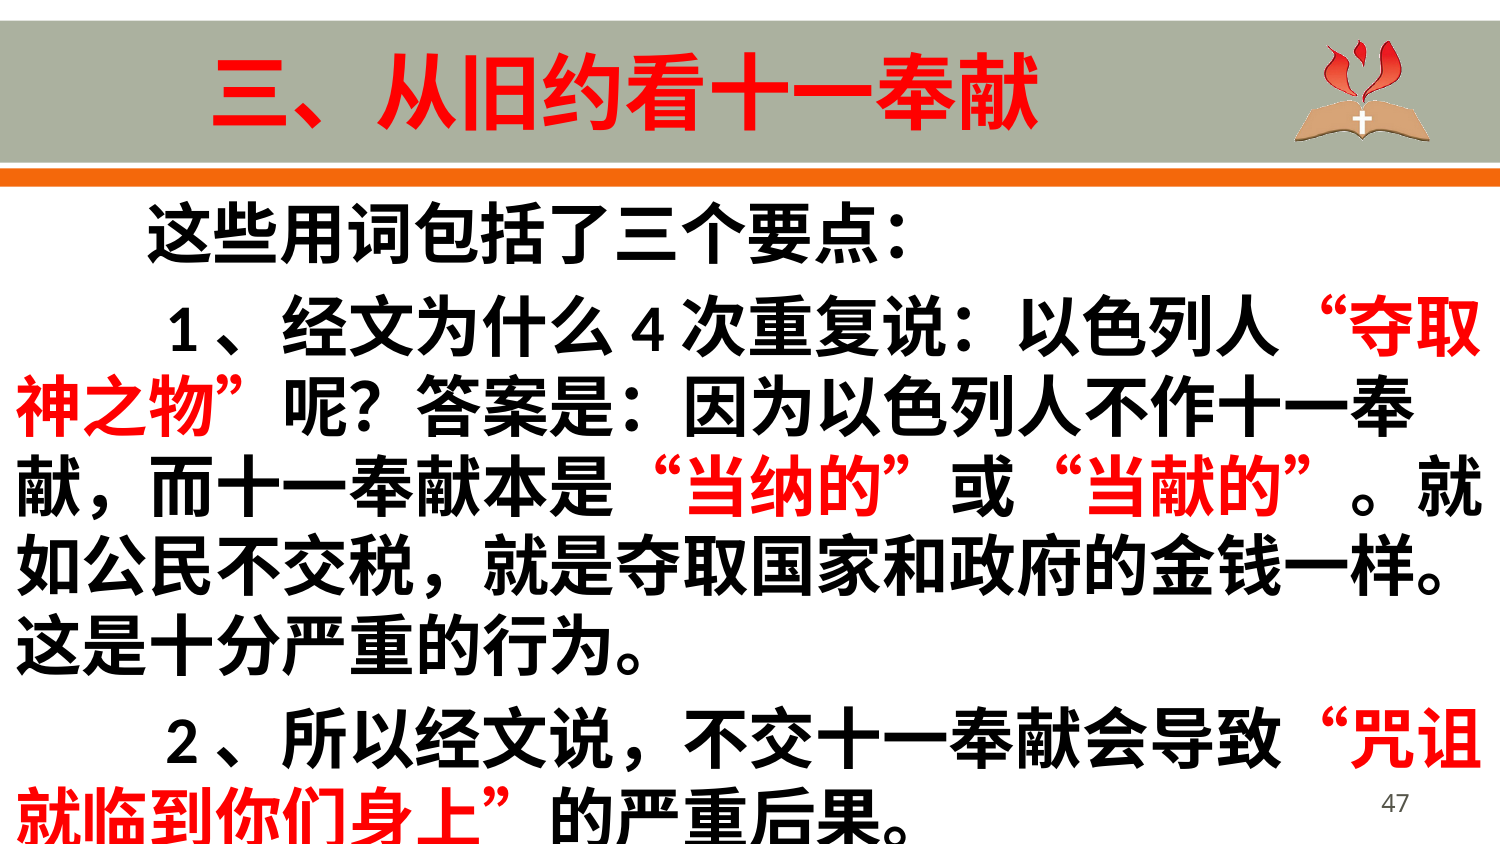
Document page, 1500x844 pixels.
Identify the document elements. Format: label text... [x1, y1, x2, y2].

list 这些用词包括了三个要点： 1、经文为什么4次重复说：以色列人“夺取神之物”呢？答案是：因为以色列人不作十一奉献，而十一奉献本是“当纳的”或“当献的”。就如公民不交税，就是夺取国家和政府的金钱一样。这是十分严重的行为。 2、所以经文说，不交十一奉献会导致“咒诅就临到你们身上”的严重后果。 [0, 184, 1500, 844]
picture [1289, 35, 1434, 144]
title 三、从旧约看十一奉献 [0, 21, 1250, 160]
slide_number 47 [1074, 782, 1425, 827]
